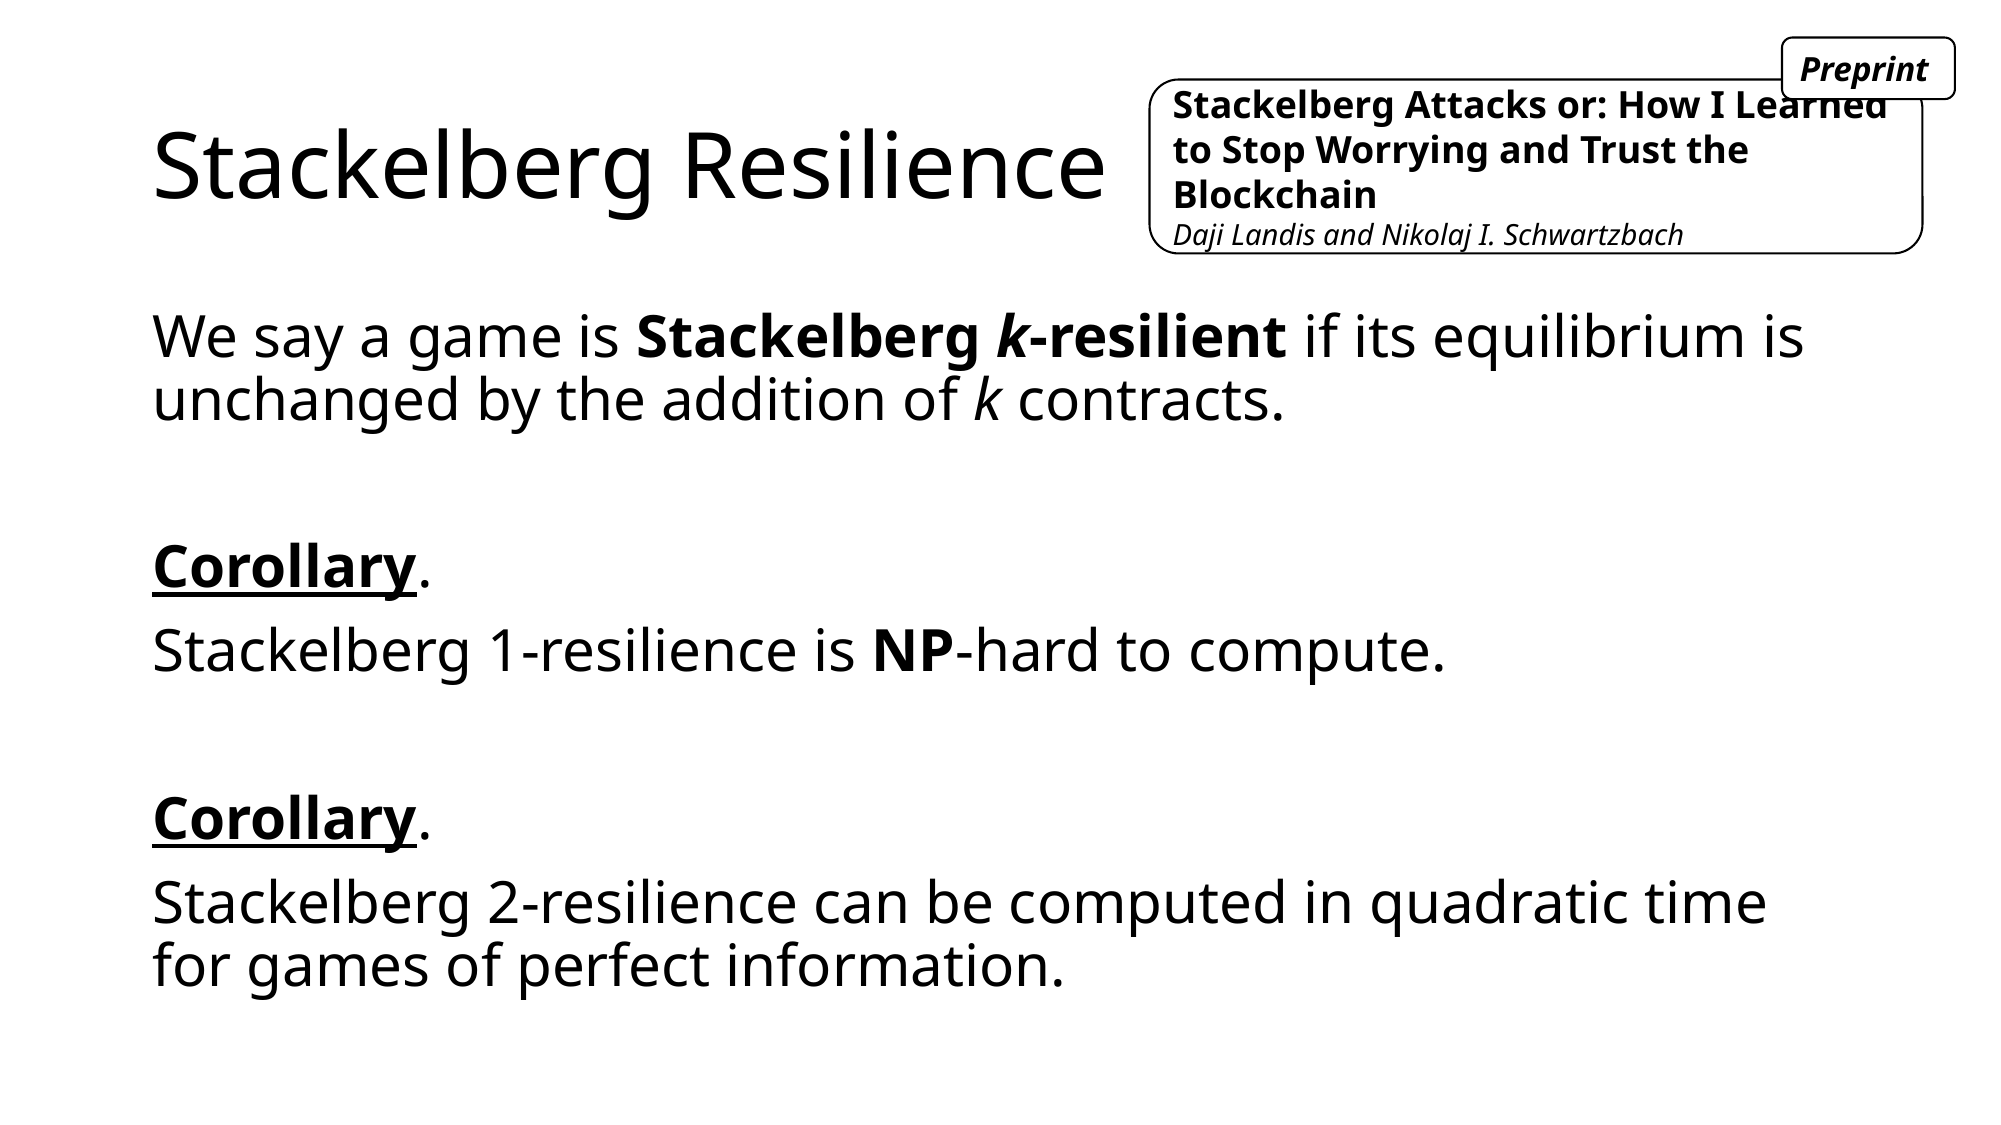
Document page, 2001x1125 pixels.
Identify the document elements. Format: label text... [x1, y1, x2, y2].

text_box Stackelberg Attacks or: How I Learned to Stop Worrying and Trust the Blockchain Daji Landis and Nikolaj I. Schwartzbach [1148, 78, 1924, 255]
text_box Preprint [1780, 36, 1956, 101]
title Stackelberg Resilience [137, 59, 1863, 278]
list We say a game is Stackelberg k-resilient if its equilibrium is unchanged by the addition of k contracts. Corollary. Stackelberg 1-resilience is NP-hard to compute. Corollary. Stackelberg 2-resilience can be computed in quadratic time for games of perfect information. [137, 299, 1863, 1014]
